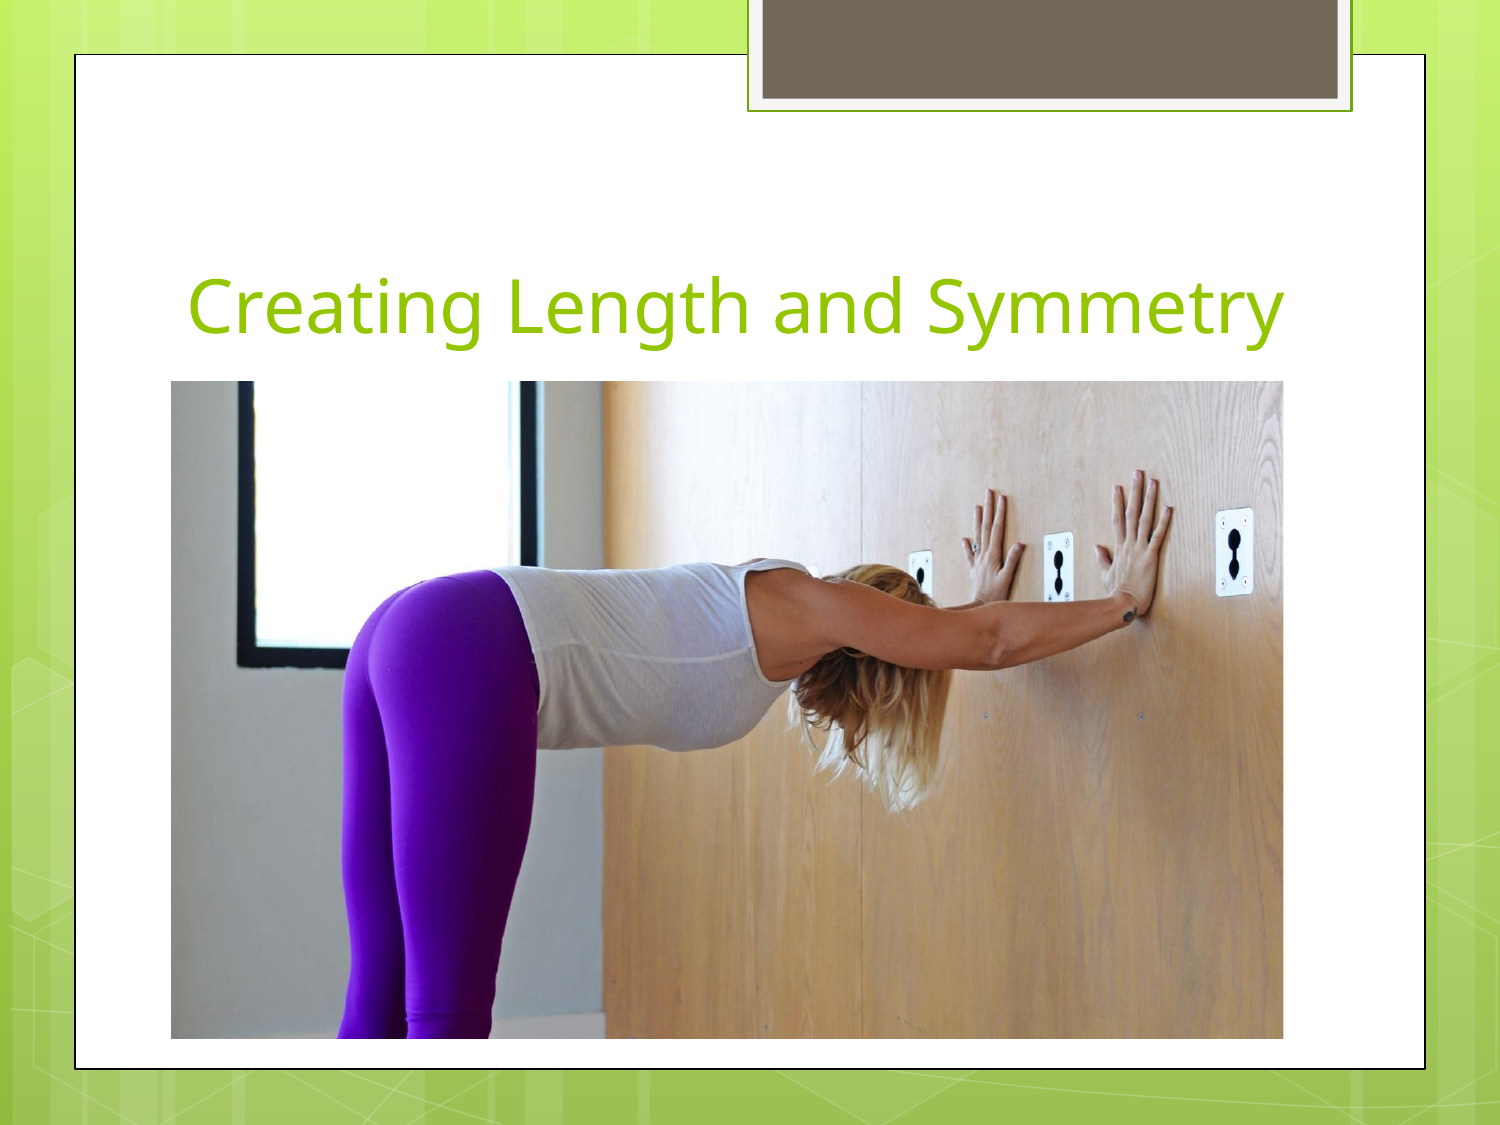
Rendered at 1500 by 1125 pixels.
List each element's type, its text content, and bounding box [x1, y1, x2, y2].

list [170, 380, 1284, 1039]
title Creating Length and Symmetry [171, 168, 1324, 357]
